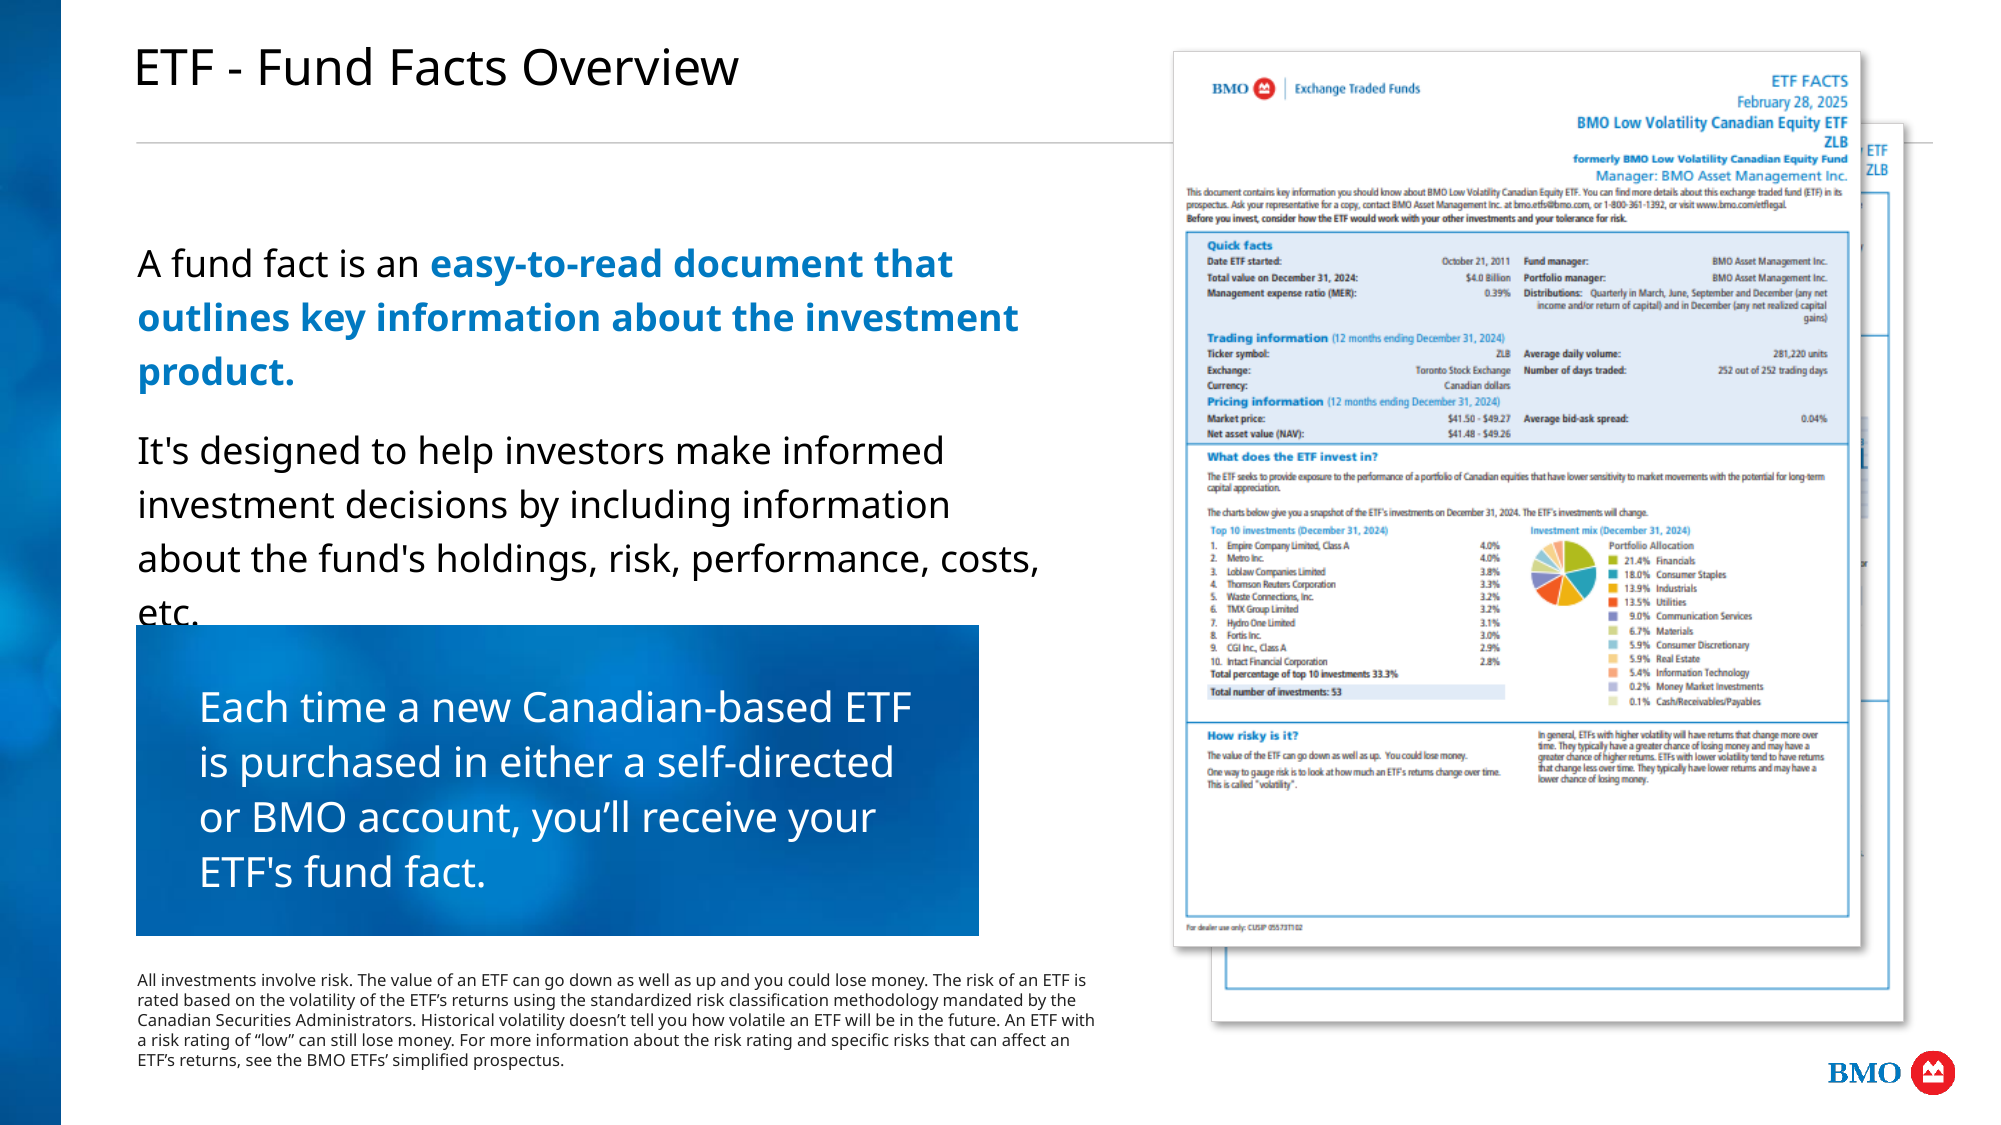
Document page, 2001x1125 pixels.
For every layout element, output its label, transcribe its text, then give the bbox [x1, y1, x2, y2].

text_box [1173, 51, 1904, 1022]
picture [0, 0, 61, 1125]
title ETF - Fund Facts Overview [118, 34, 1844, 253]
text_box A fund fact is an easy-to-read document that outlines key information about the investment product. It's designed to help investors make informed investment decisions by including information about the fund's holdings, risk, performance, costs, etc. [122, 224, 1075, 642]
picture [1807, 1029, 1976, 1116]
text_box All investments involve risk. The value of an ETF can go down as well as up and you could lose money. The risk of an ETF is rated based on the volatility of the ETF’s returns using the standardized risk classification methodology mandated by the Canadian Securities Administrators. Historical volatility doesn’t tell you how volatile an ETF will be in the future. An ETF with a risk rating of “low” can still lose money. For more information about the risk rating and specific risks that can affect an ETF’s returns, see the BMO ETFs’ simplified prospectus. [122, 962, 1123, 1077]
picture [136, 625, 979, 936]
